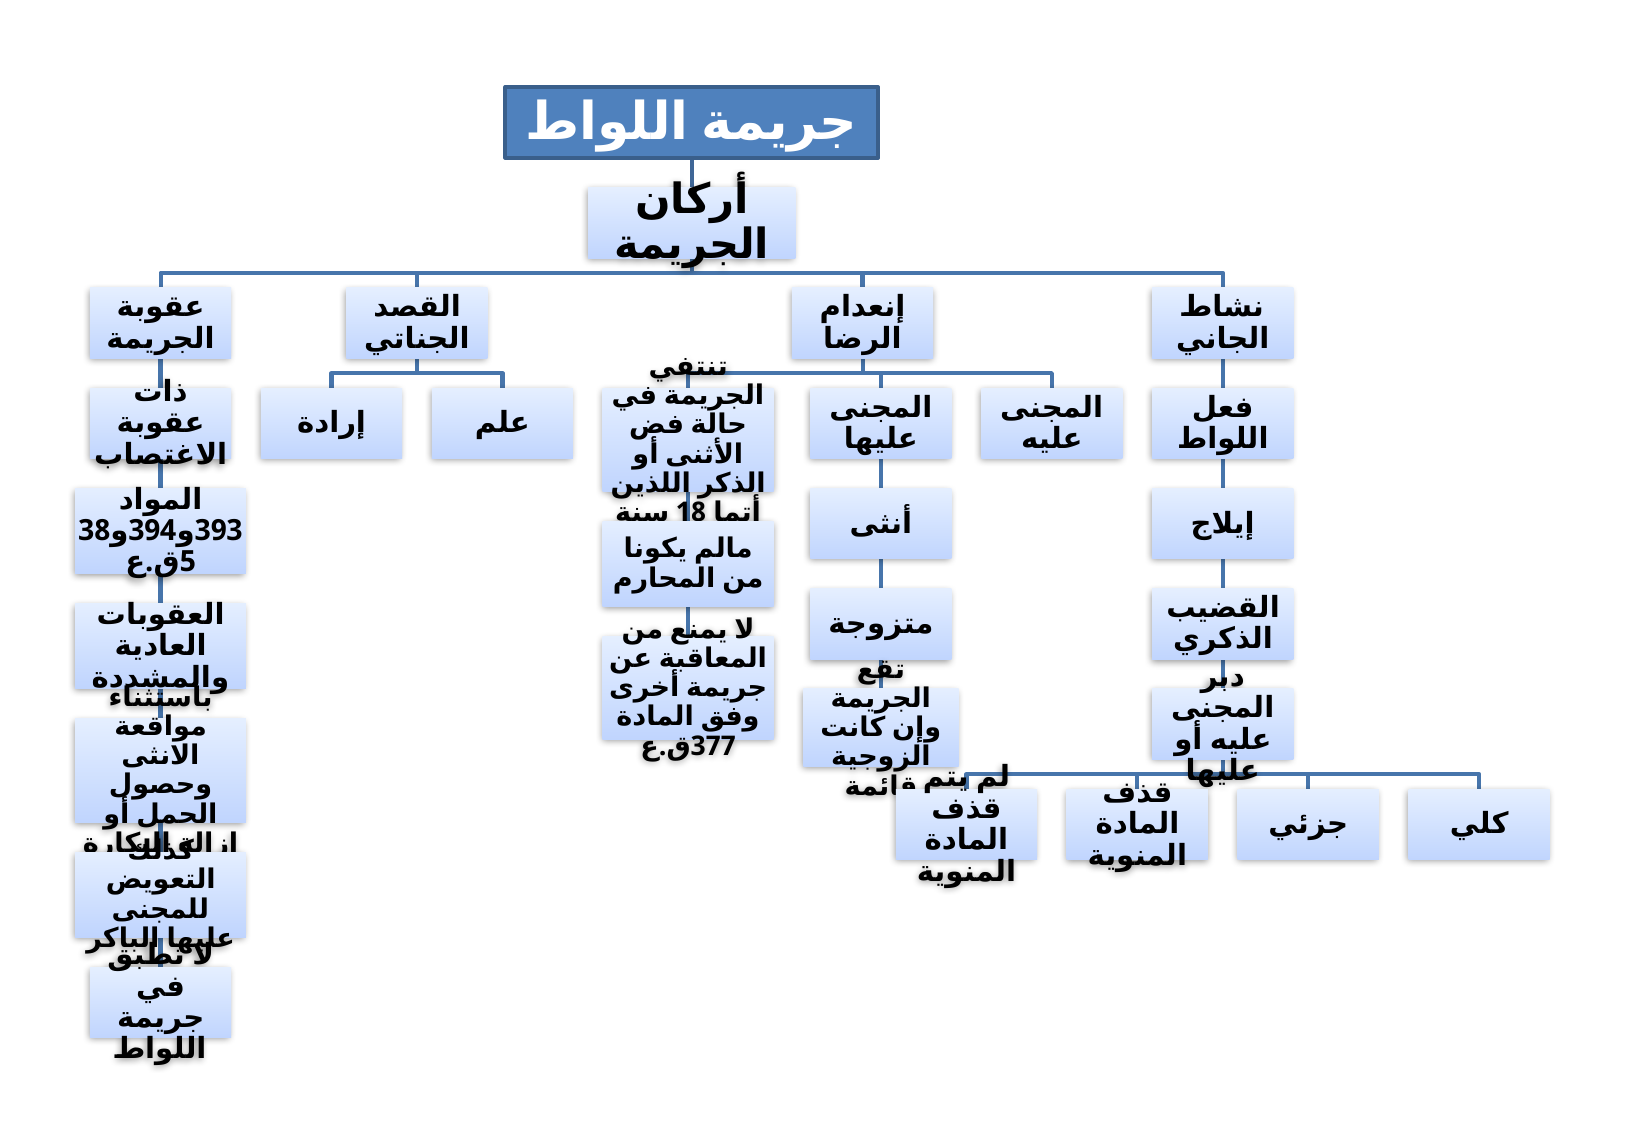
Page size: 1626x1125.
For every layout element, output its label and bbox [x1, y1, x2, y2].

text_box [73, 60, 1551, 1065]
